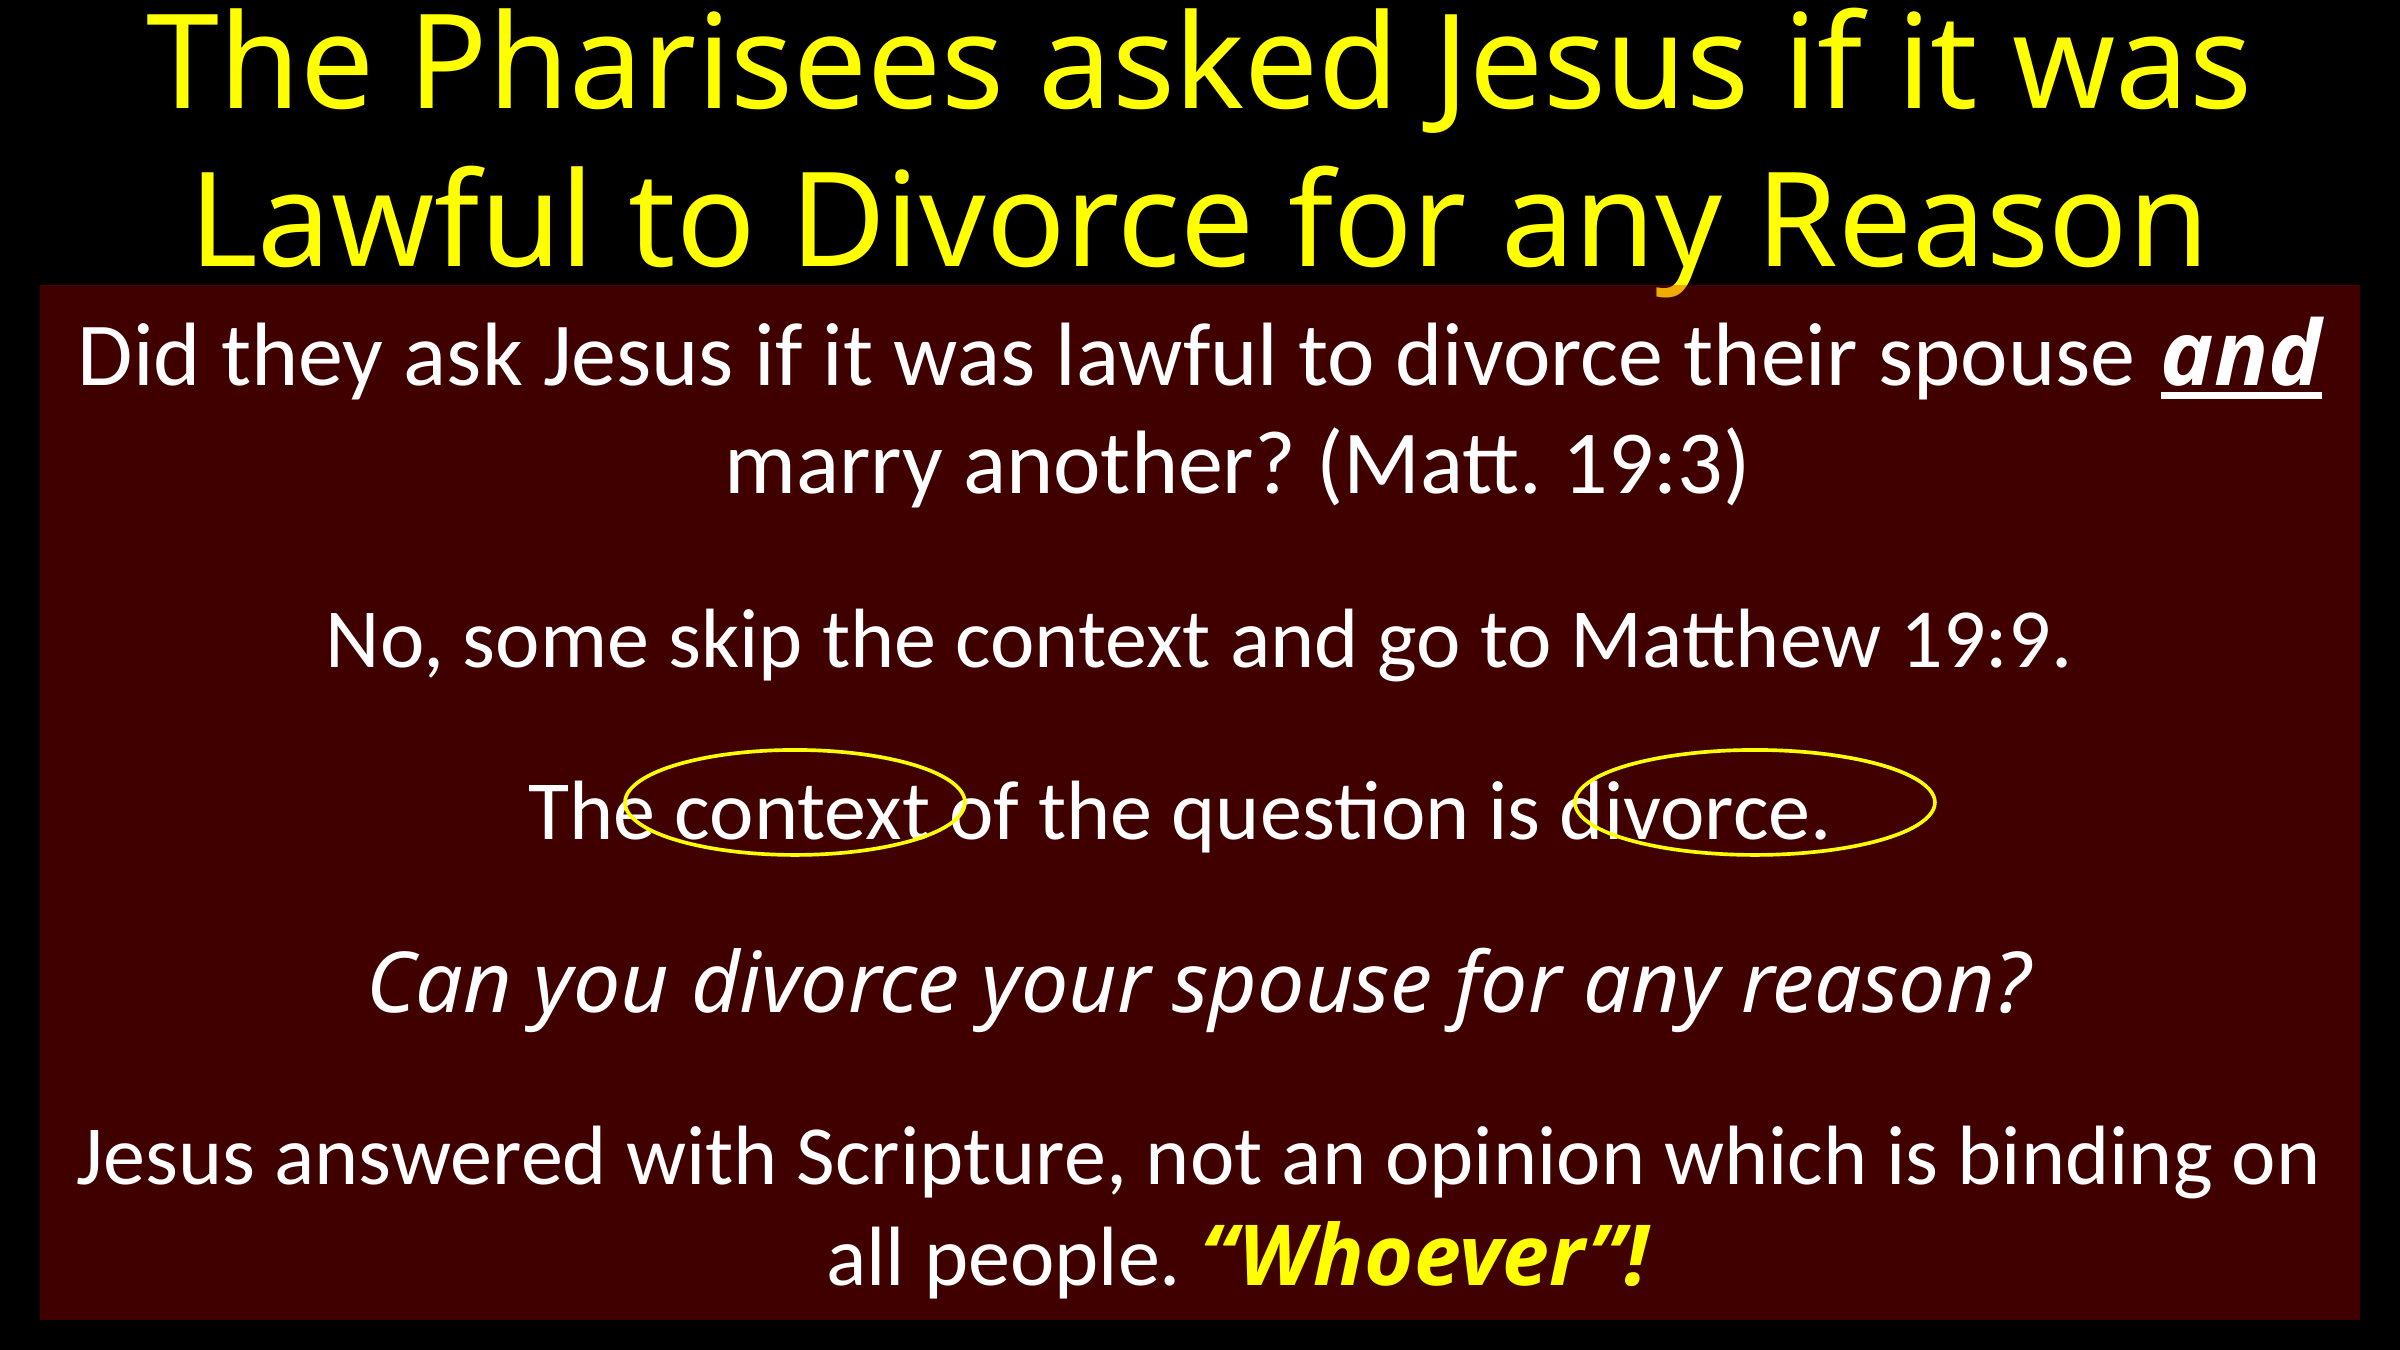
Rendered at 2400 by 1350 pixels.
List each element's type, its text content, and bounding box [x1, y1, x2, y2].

title The Pharisees asked Jesus if it was Lawful to Divorce for any Reason [0, 0, 2400, 270]
text_box [624, 749, 965, 855]
list Did they ask Jesus if it was lawful to divorce their spouse and marry another? (Matt. 19:3) No, some skip the context and go to Matthew 19:9. The context of the question is divorce. Can you divorce your spouse for any reason? Jesus answered with Scripture, not an opinion which is binding on all people. “Whoever”! [39, 285, 2360, 1320]
text_box [1574, 749, 1935, 855]
